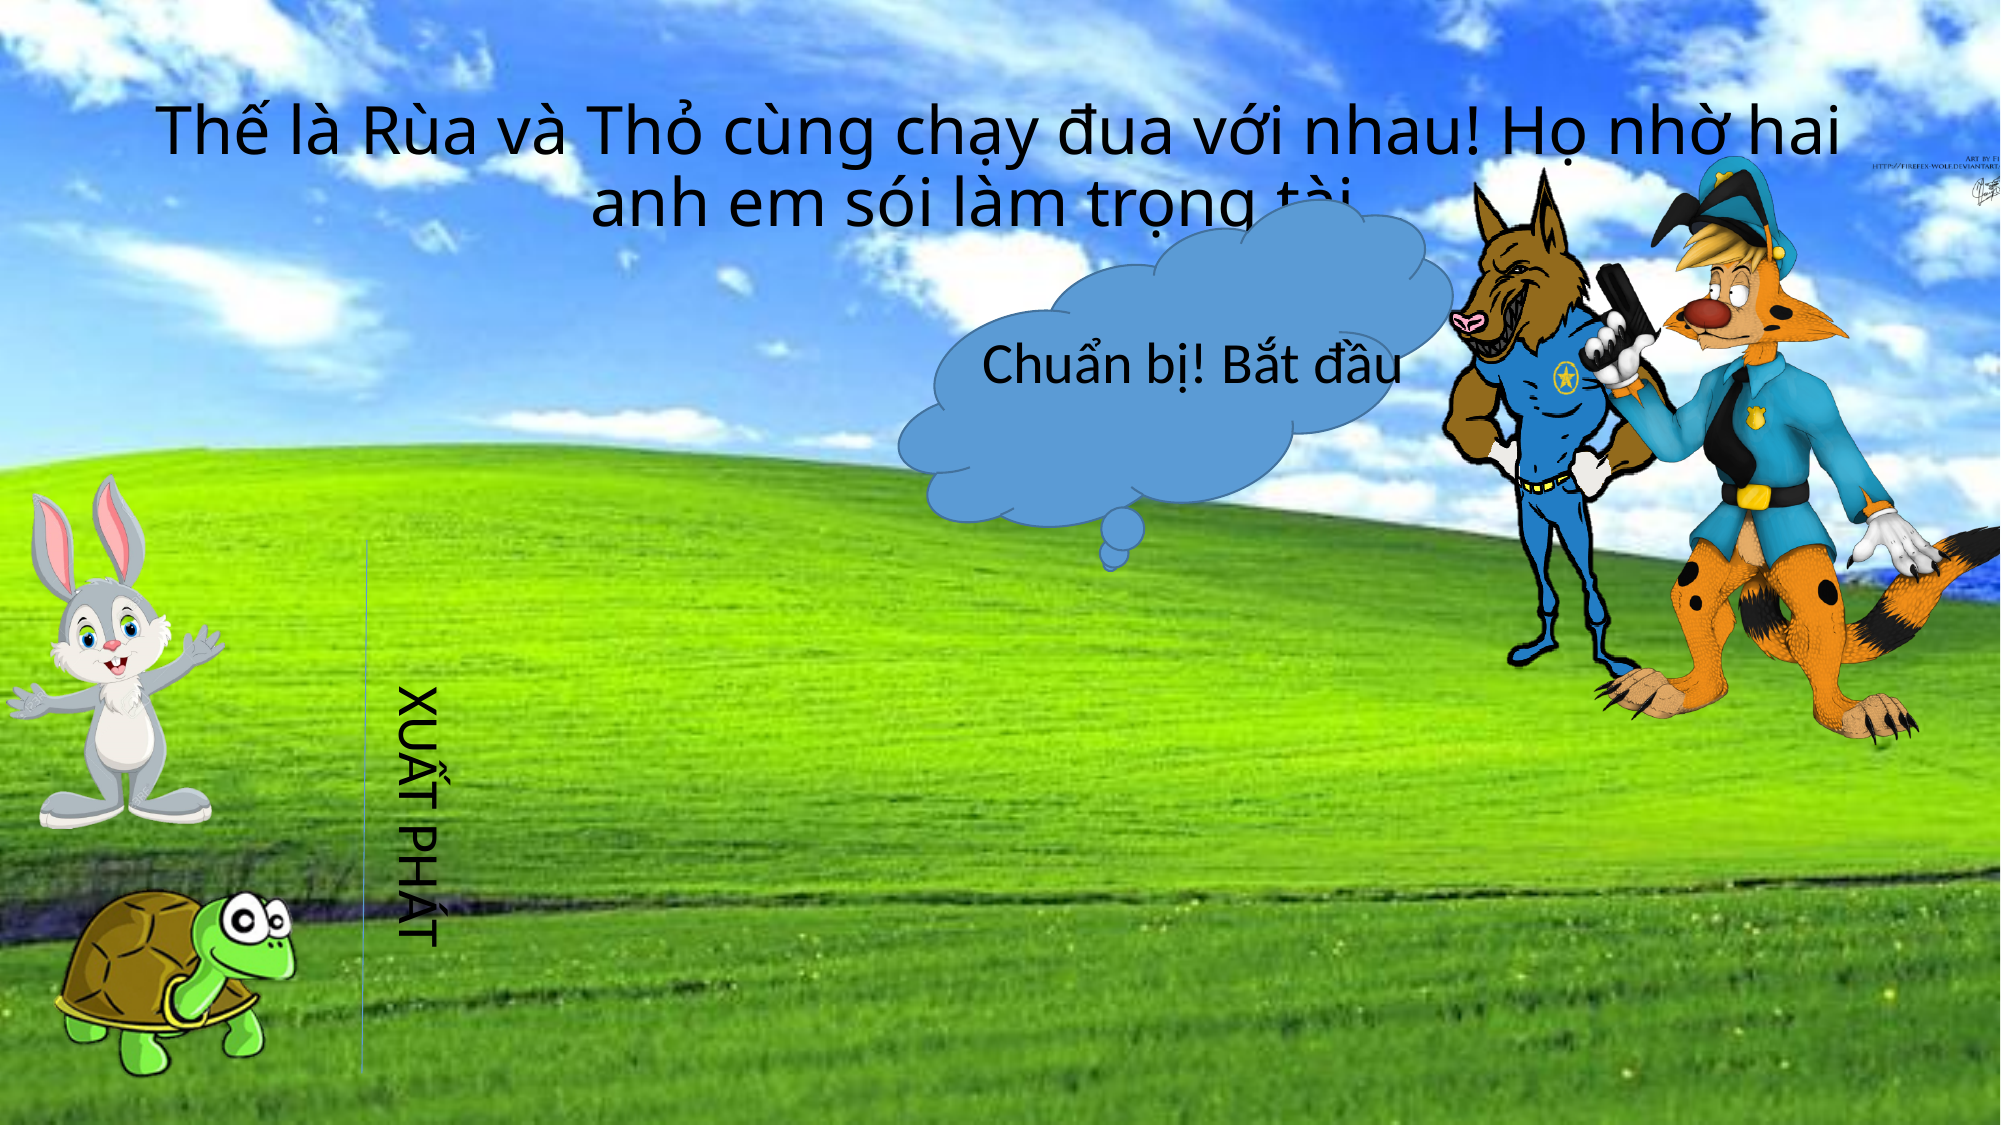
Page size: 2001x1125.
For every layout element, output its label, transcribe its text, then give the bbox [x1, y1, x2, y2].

title Thế là Rùa và Thỏ cùng chạy đua với nhau! Họ nhờ hai anh em sói làm trọng tài... [137, 59, 1863, 278]
text_box Chuẩn bị! Bắt đầu [958, 318, 1295, 403]
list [6, 474, 225, 829]
picture [0, 0, 2001, 1125]
text_box [897, 341, 1295, 572]
text_box XUẤT PHÁT [368, 671, 465, 1074]
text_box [361, 539, 368, 1074]
text_box [999, 202, 1295, 318]
